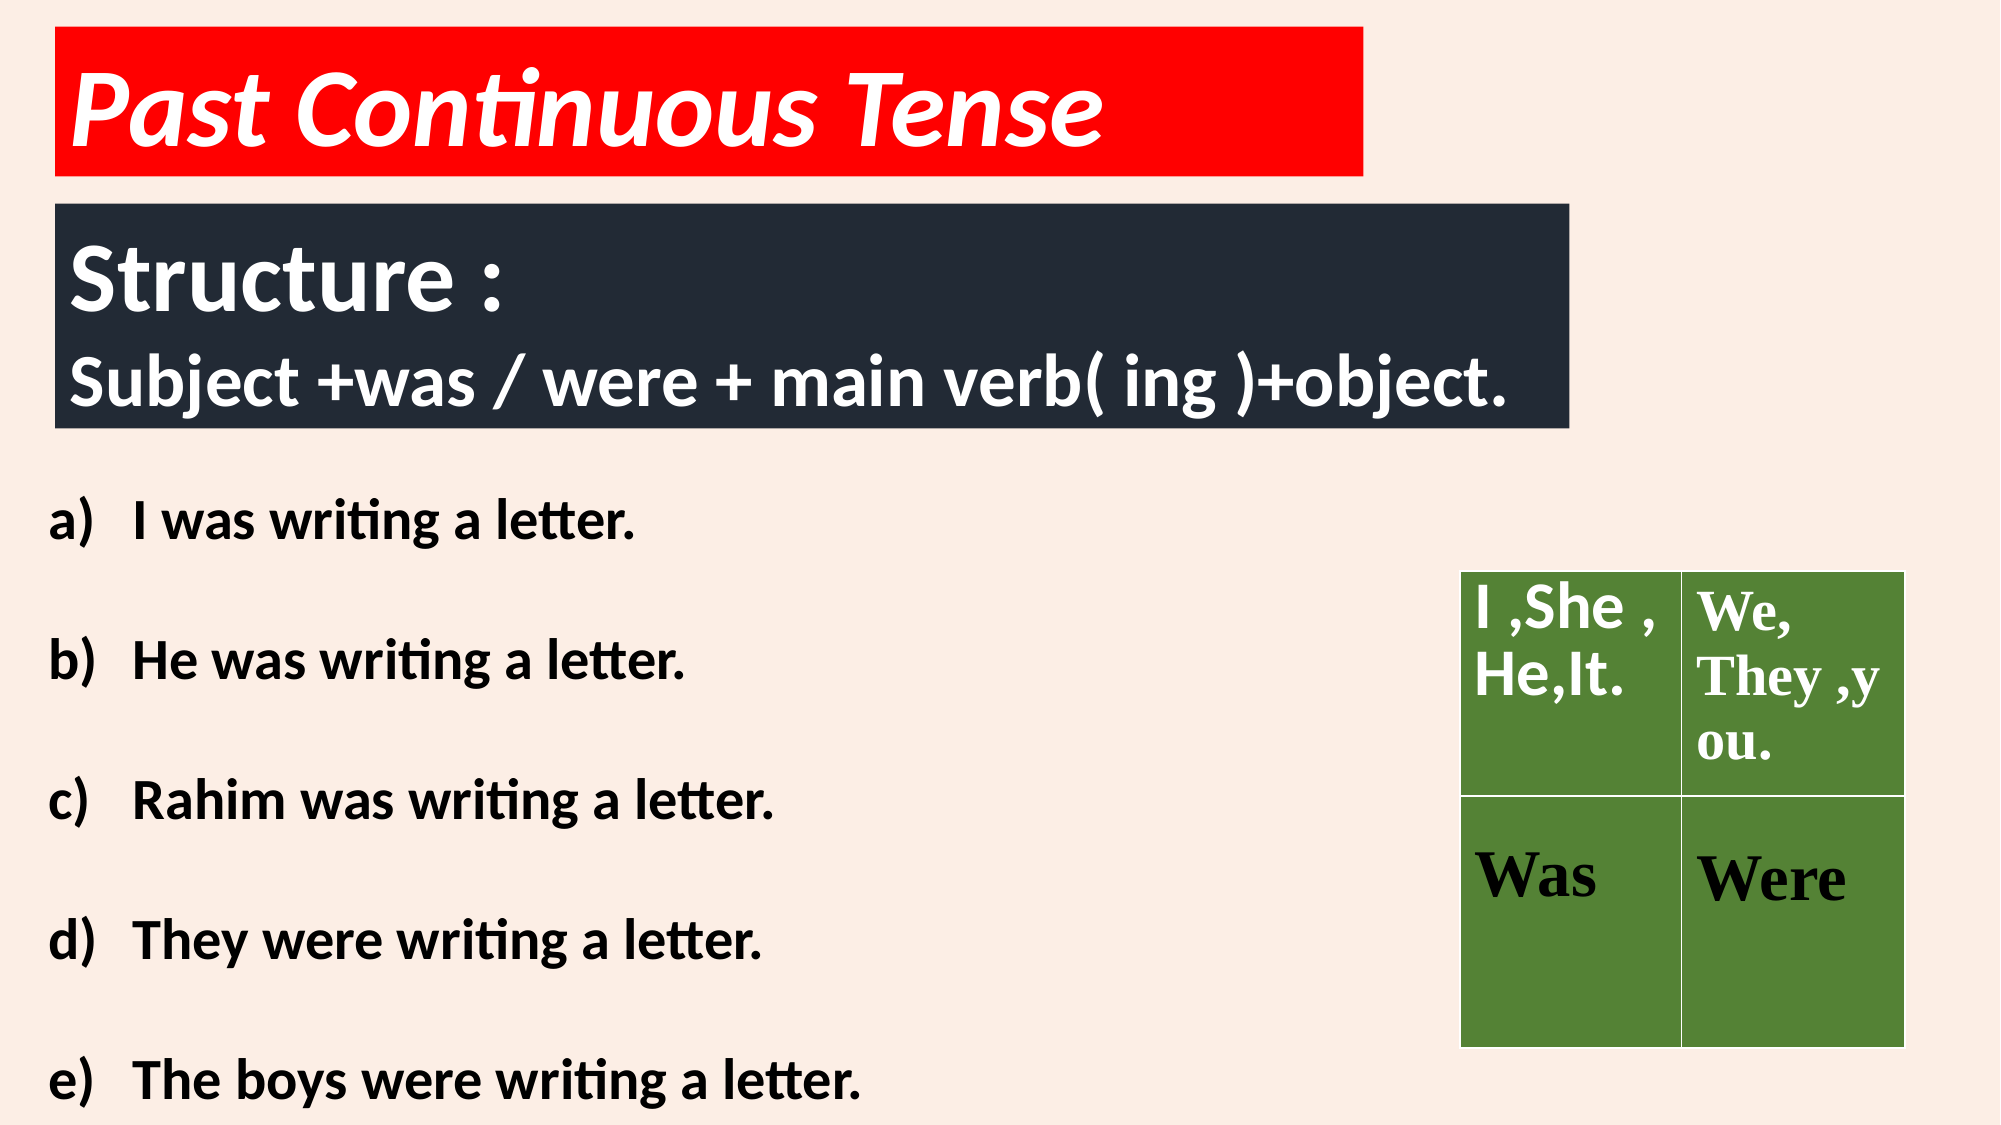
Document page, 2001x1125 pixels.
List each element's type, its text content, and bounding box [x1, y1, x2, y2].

table_cell Was [1461, 797, 1681, 1047]
table_header I ,She , He,It. [1461, 572, 1681, 795]
text_box Past Continuous Tense [55, 26, 1364, 177]
text_box I was writing a letter. He was writing a letter. Rahim was writing a letter. They were writing a letter. The boys were writing a letter. [33, 473, 1111, 1119]
table_header We, They ,you. [1682, 572, 1904, 795]
table_cell Were [1682, 797, 1904, 1047]
text_box Structure : Subject +was / were + main verb( ing )+object. [55, 203, 1570, 429]
